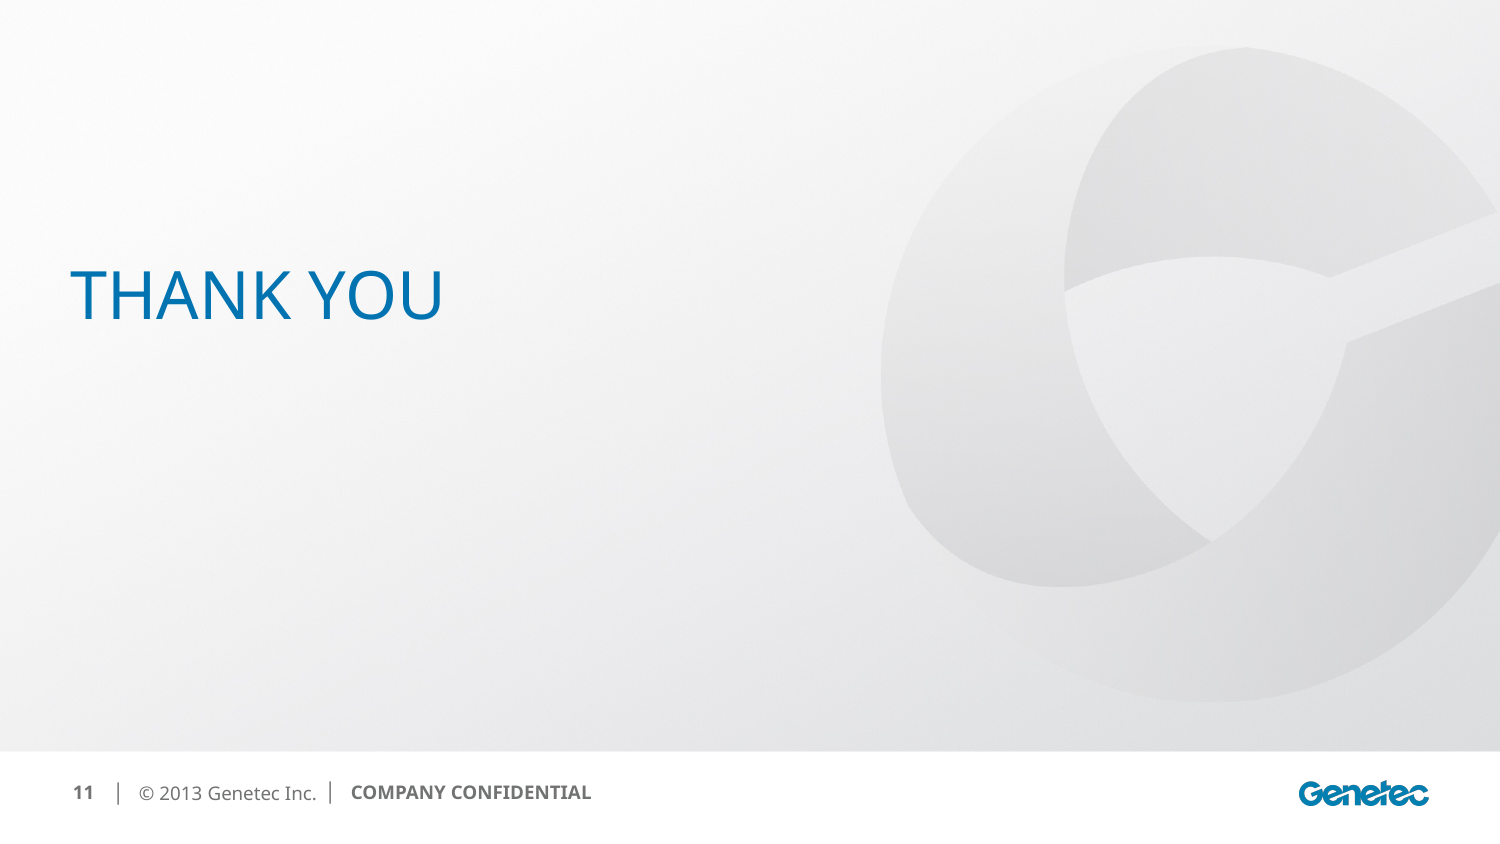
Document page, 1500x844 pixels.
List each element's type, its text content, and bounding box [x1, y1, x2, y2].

list Thank you [55, 257, 1353, 460]
slide_number 11 [57, 770, 130, 816]
picture [0, 0, 1500, 844]
footer │ COMPANY CONFIDENTIAL [309, 770, 659, 816]
